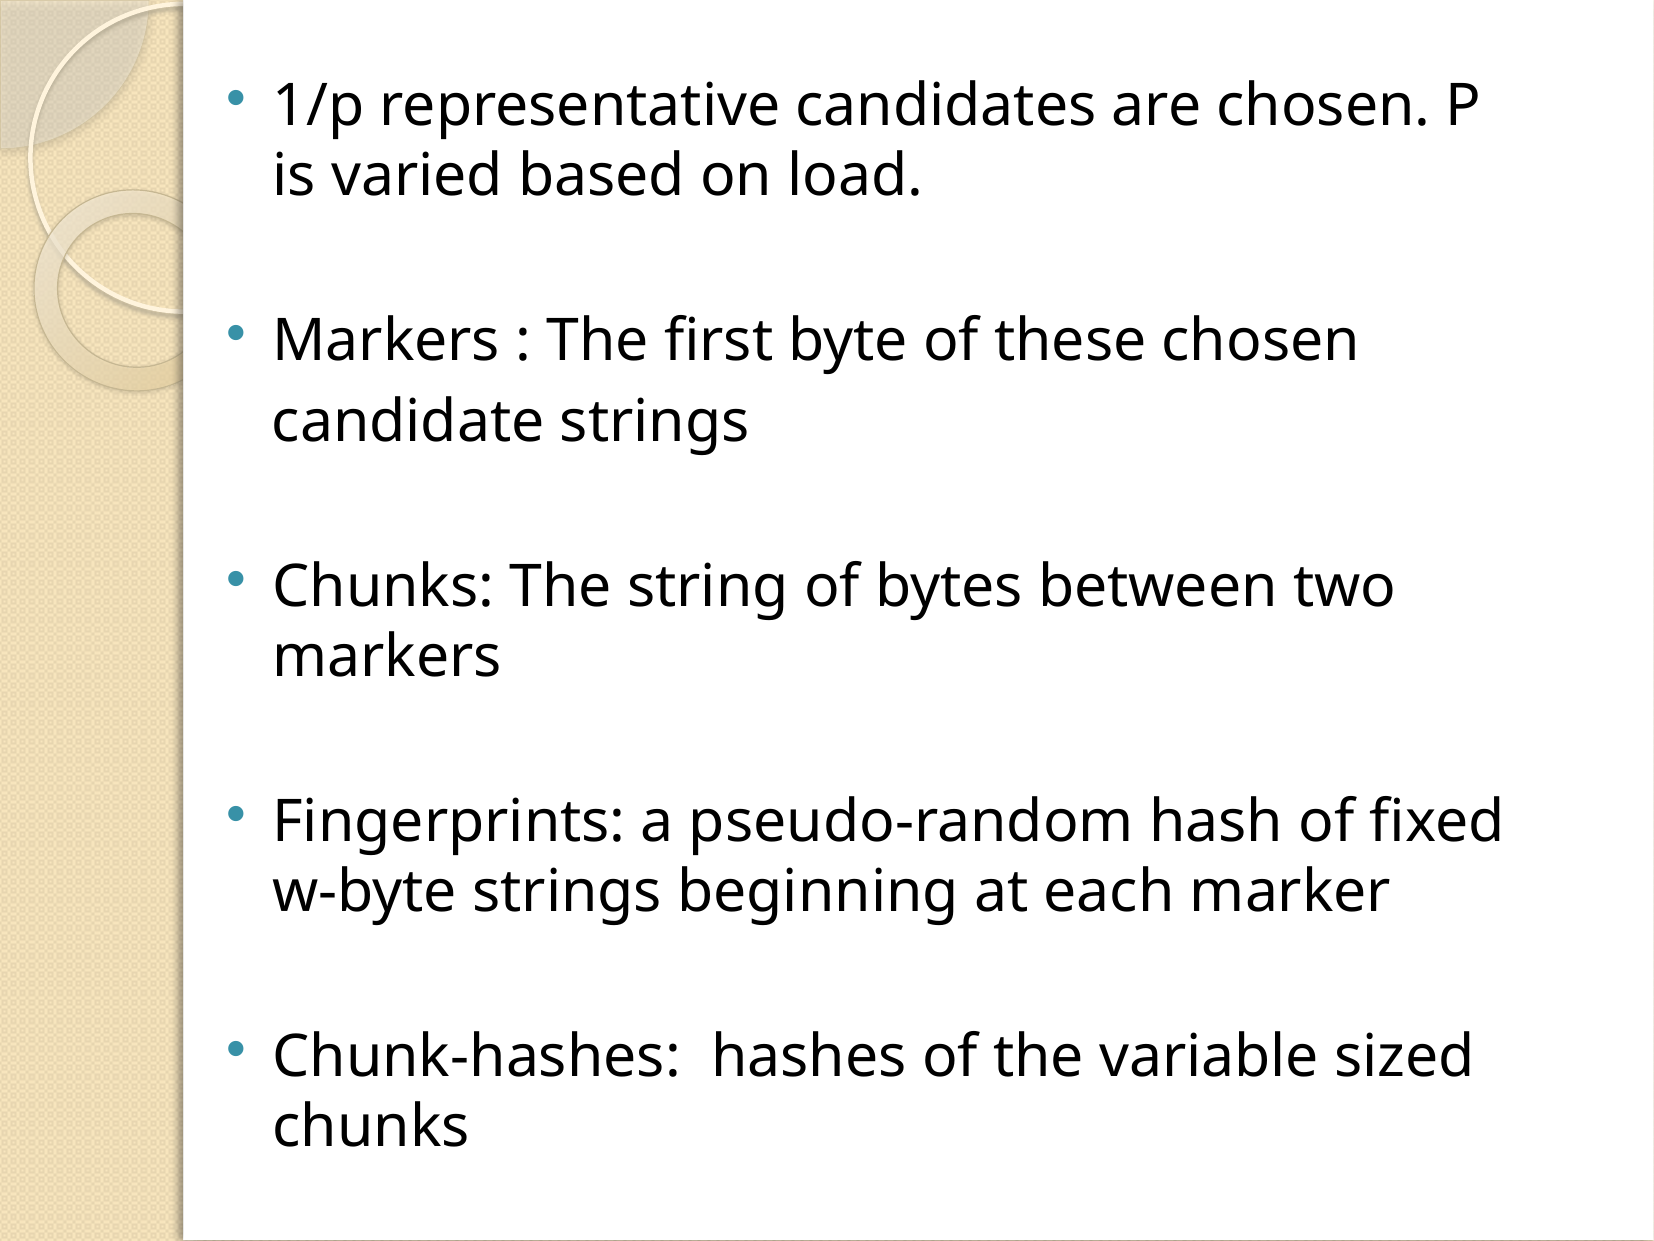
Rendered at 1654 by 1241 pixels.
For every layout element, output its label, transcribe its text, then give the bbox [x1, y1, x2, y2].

list 1/p representative candidates are chosen. P is varied based on load. Markers : The first byte of these chosen candidate strings Chunks: The string of bytes between two markers Fingerprints: a pseudo-random hash of fixed w-byte strings beginning at each marker Chunk-hashes: hashes of the variable sized chunks [193, 57, 1538, 1195]
